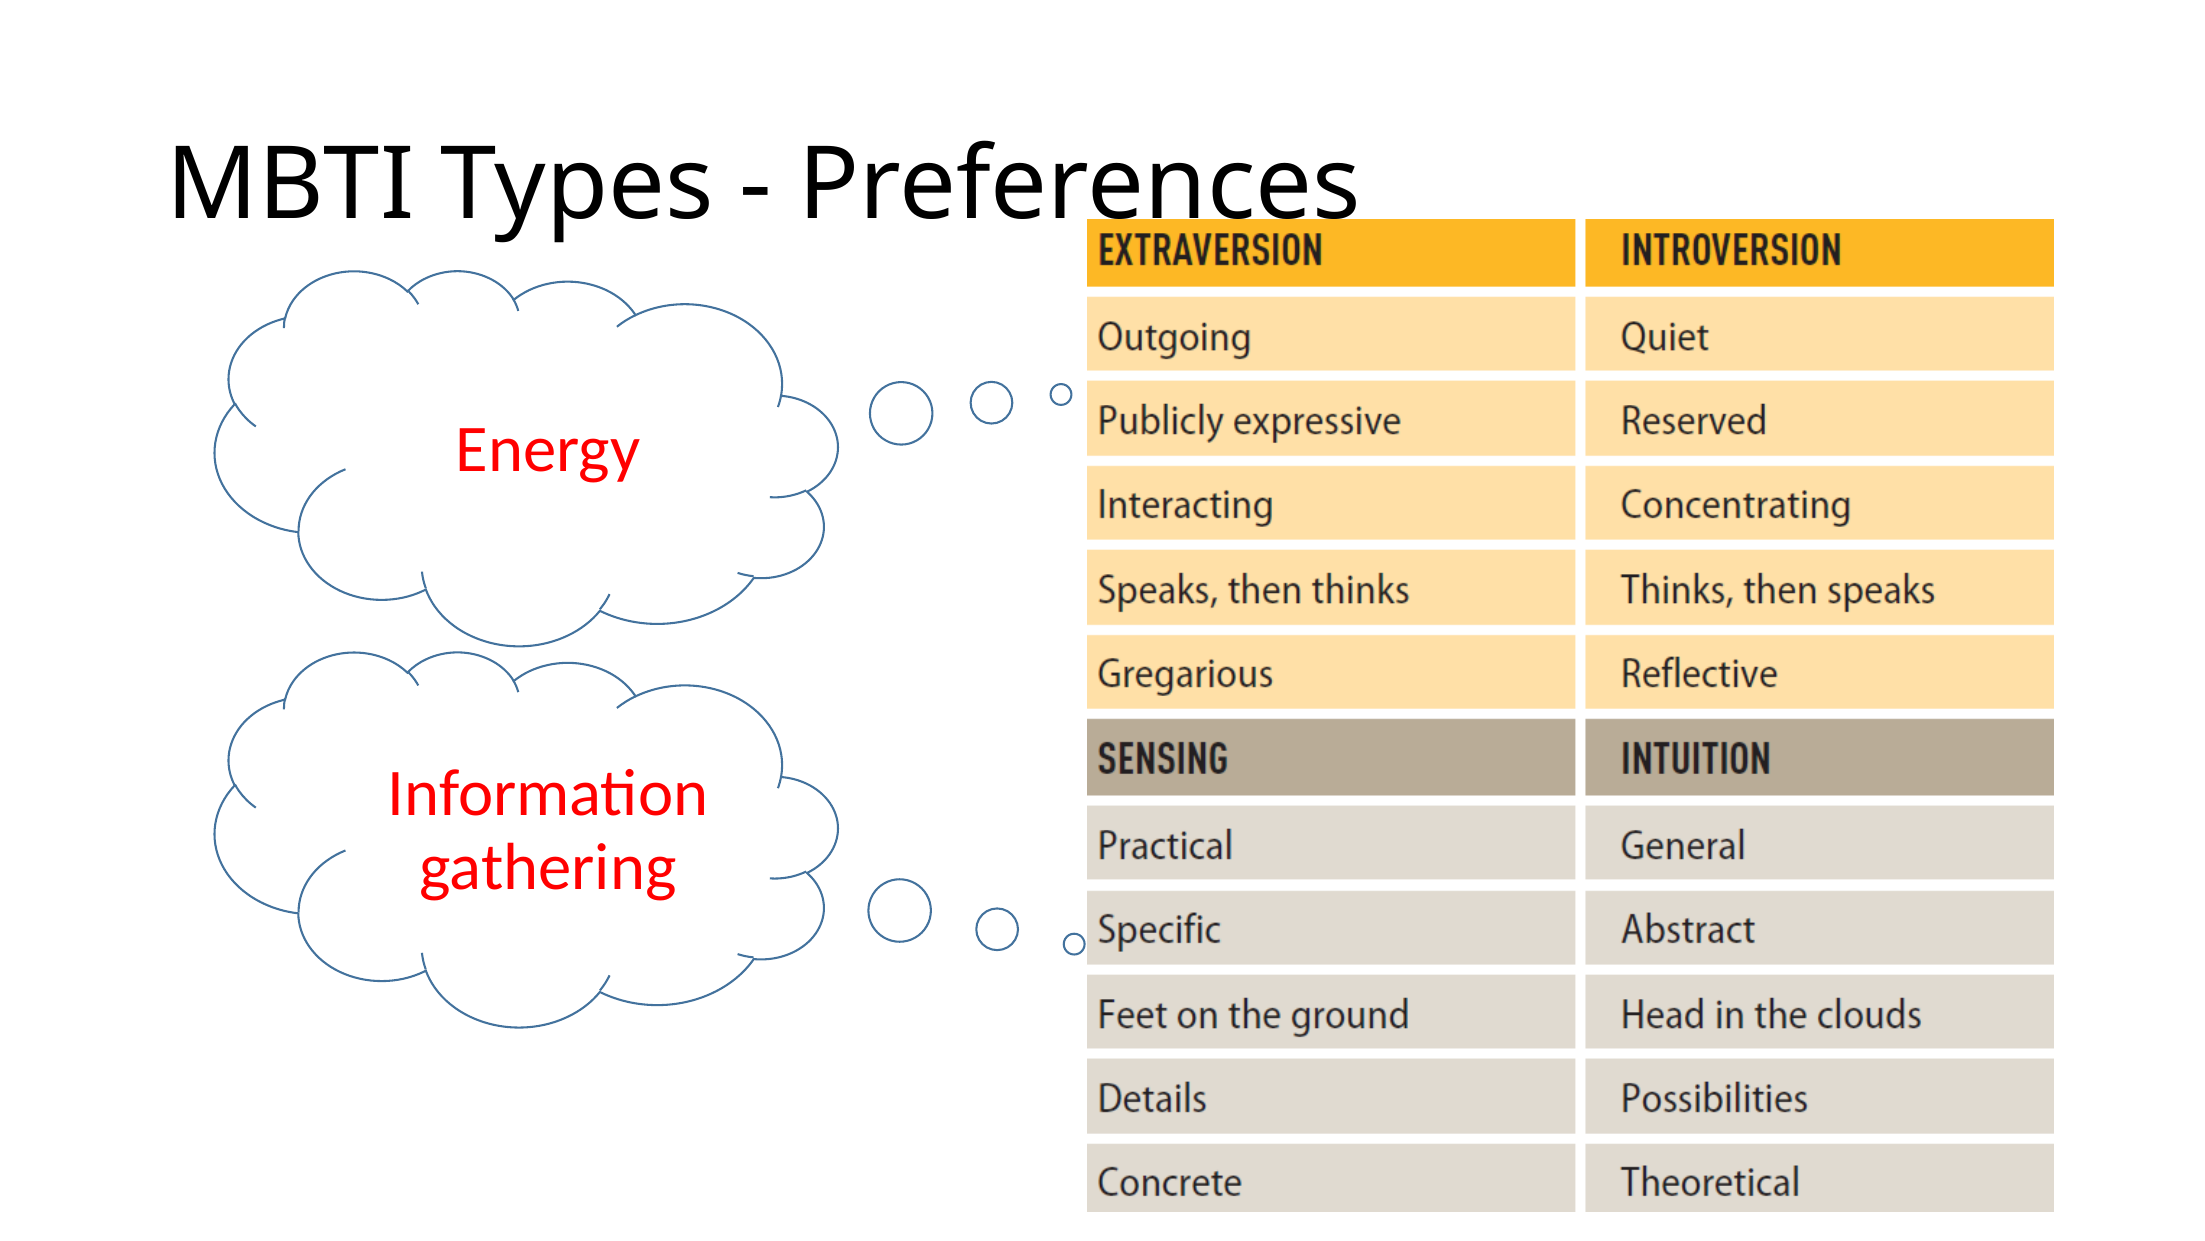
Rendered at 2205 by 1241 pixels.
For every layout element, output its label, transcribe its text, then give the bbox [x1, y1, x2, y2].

picture [1087, 219, 2054, 1212]
text_box Information gathering [1062, 932, 1086, 956]
text_box Energy [213, 270, 840, 648]
text_box Energy [969, 380, 1014, 425]
title MBTI Types - Preferences [151, 66, 2054, 306]
text_box Information gathering [975, 907, 1020, 952]
text_box Information gathering [867, 878, 932, 943]
text_box Energy [1049, 383, 1073, 406]
text_box Energy [868, 381, 934, 446]
text_box Information gathering [213, 651, 840, 1029]
